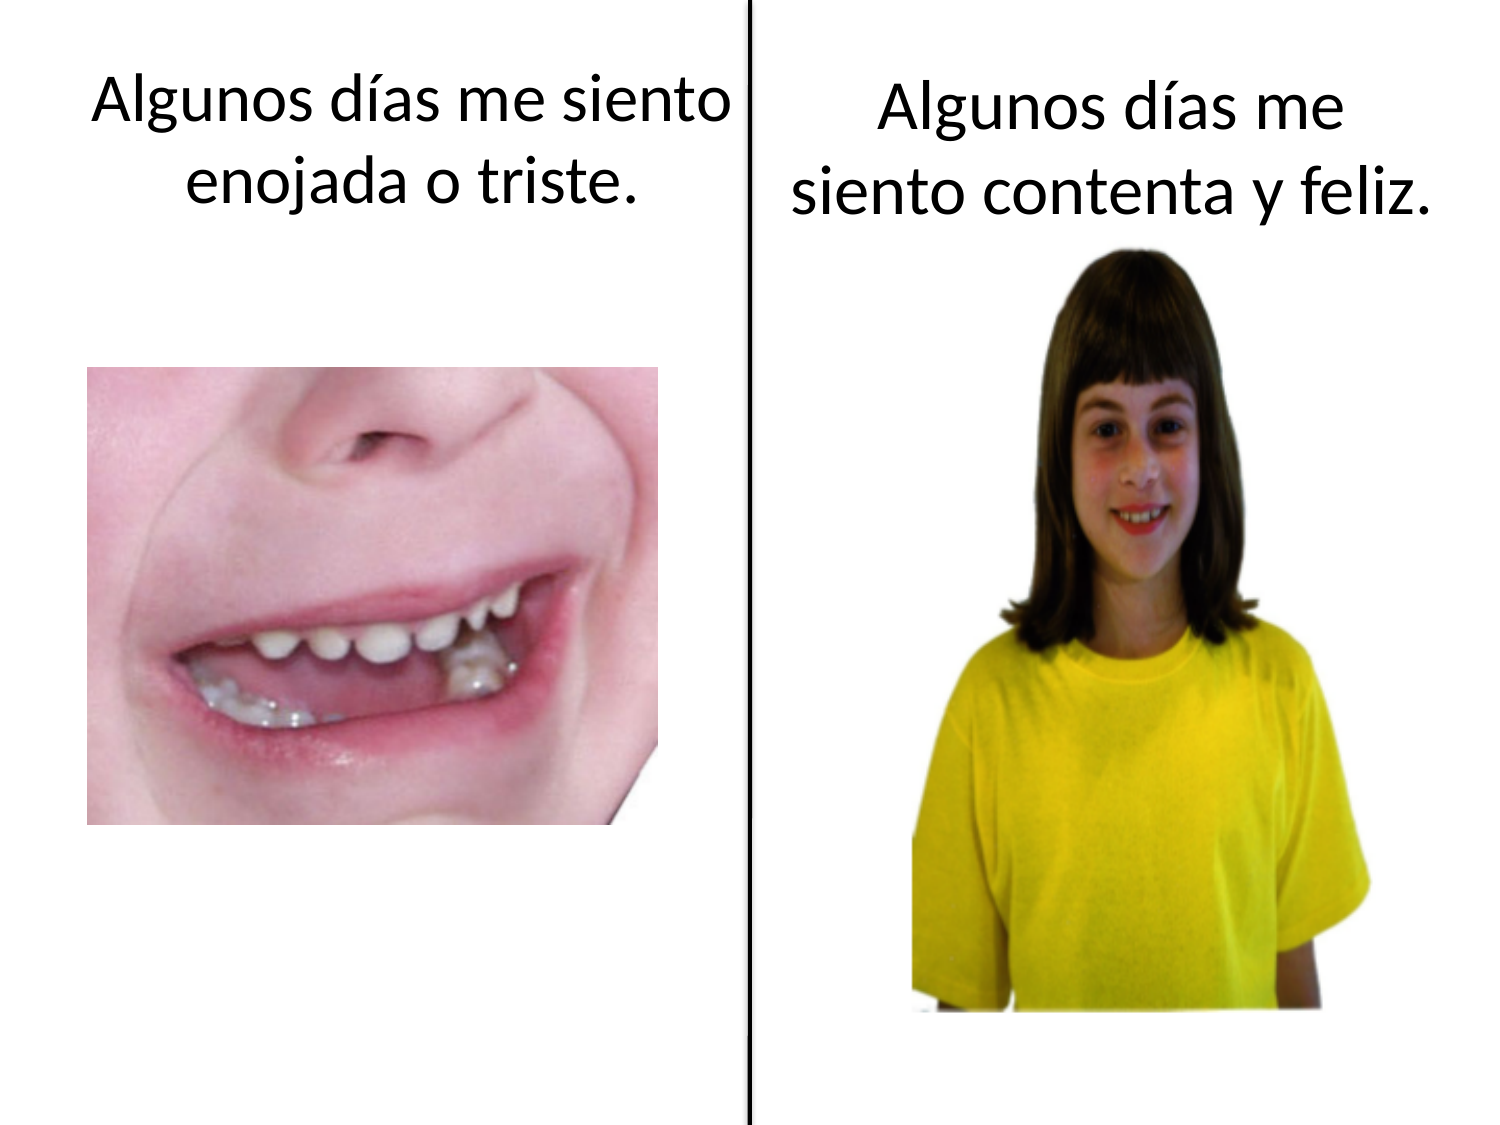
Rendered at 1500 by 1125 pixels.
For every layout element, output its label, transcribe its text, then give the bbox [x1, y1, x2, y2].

picture [872, 228, 1401, 1038]
title Algunos días me siento enojada o triste. [75, 45, 743, 233]
text_box Algunos días me siento contenta y feliz. [774, 50, 1450, 238]
picture [87, 367, 659, 826]
